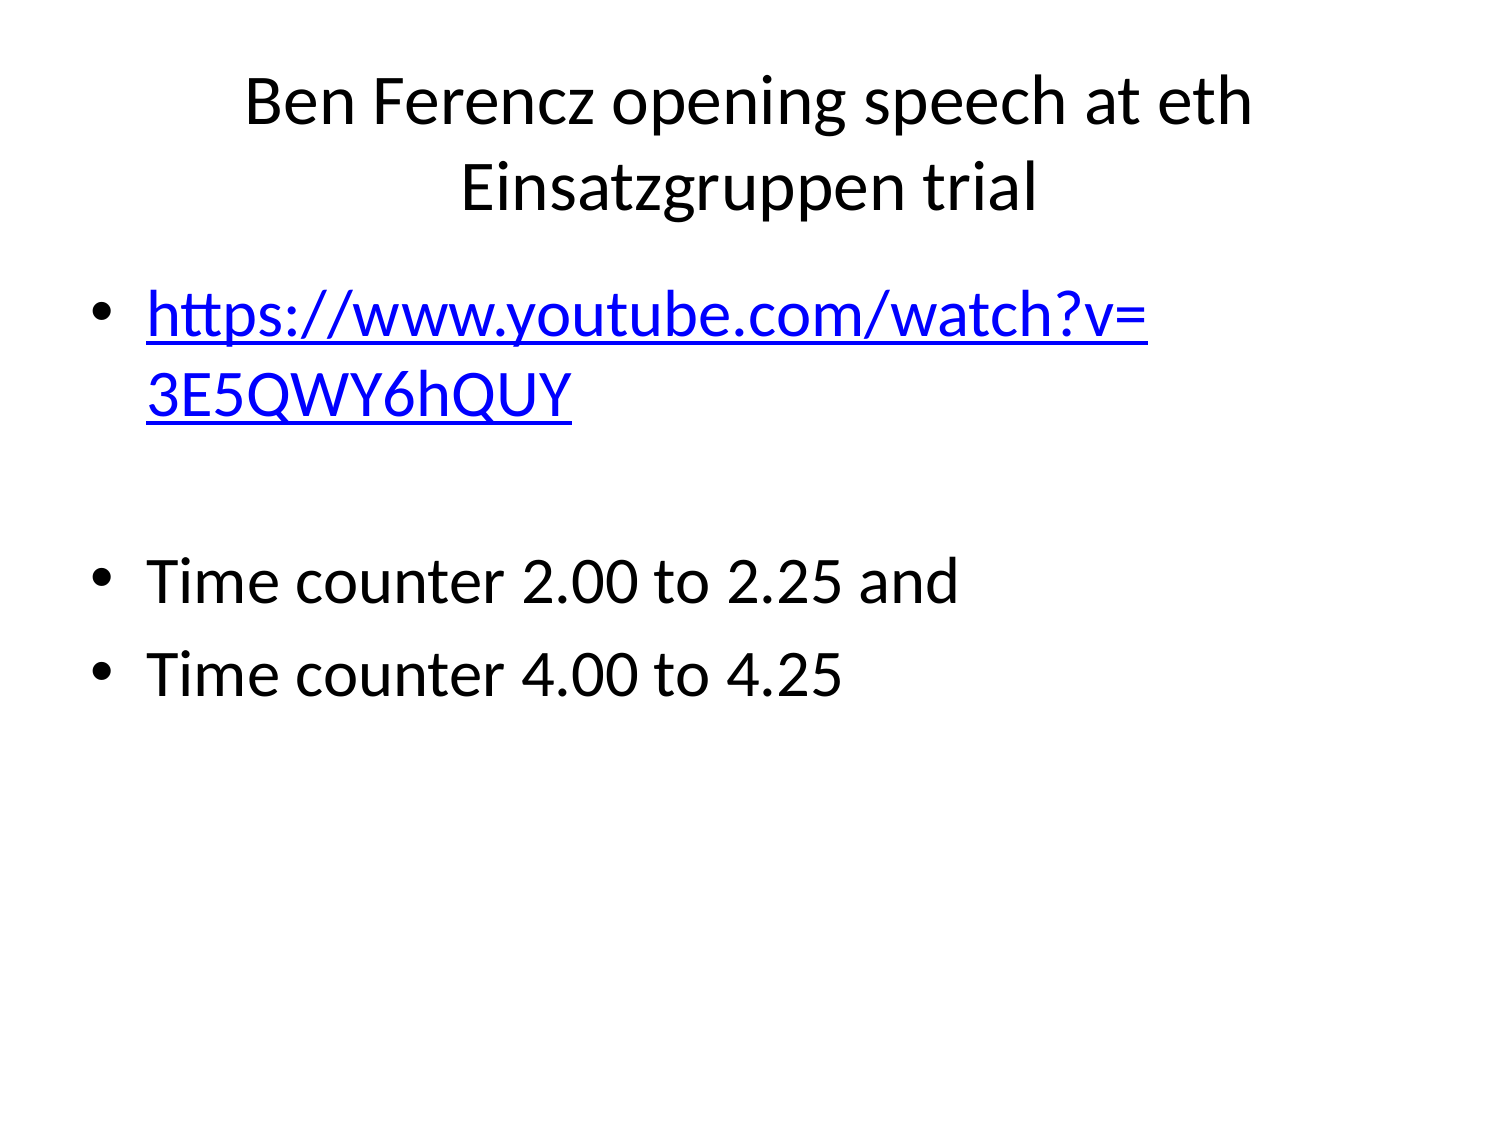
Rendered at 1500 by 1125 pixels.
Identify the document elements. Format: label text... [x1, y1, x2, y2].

title Ben Ferencz opening speech at eth Einsatzgruppen trial [75, 45, 1425, 233]
list https://www.youtube.com/watch?v=3E5QWY6hQUY Time counter 2.00 to 2.25 and Time counter 4.00 to 4.25 [75, 262, 1425, 1005]
